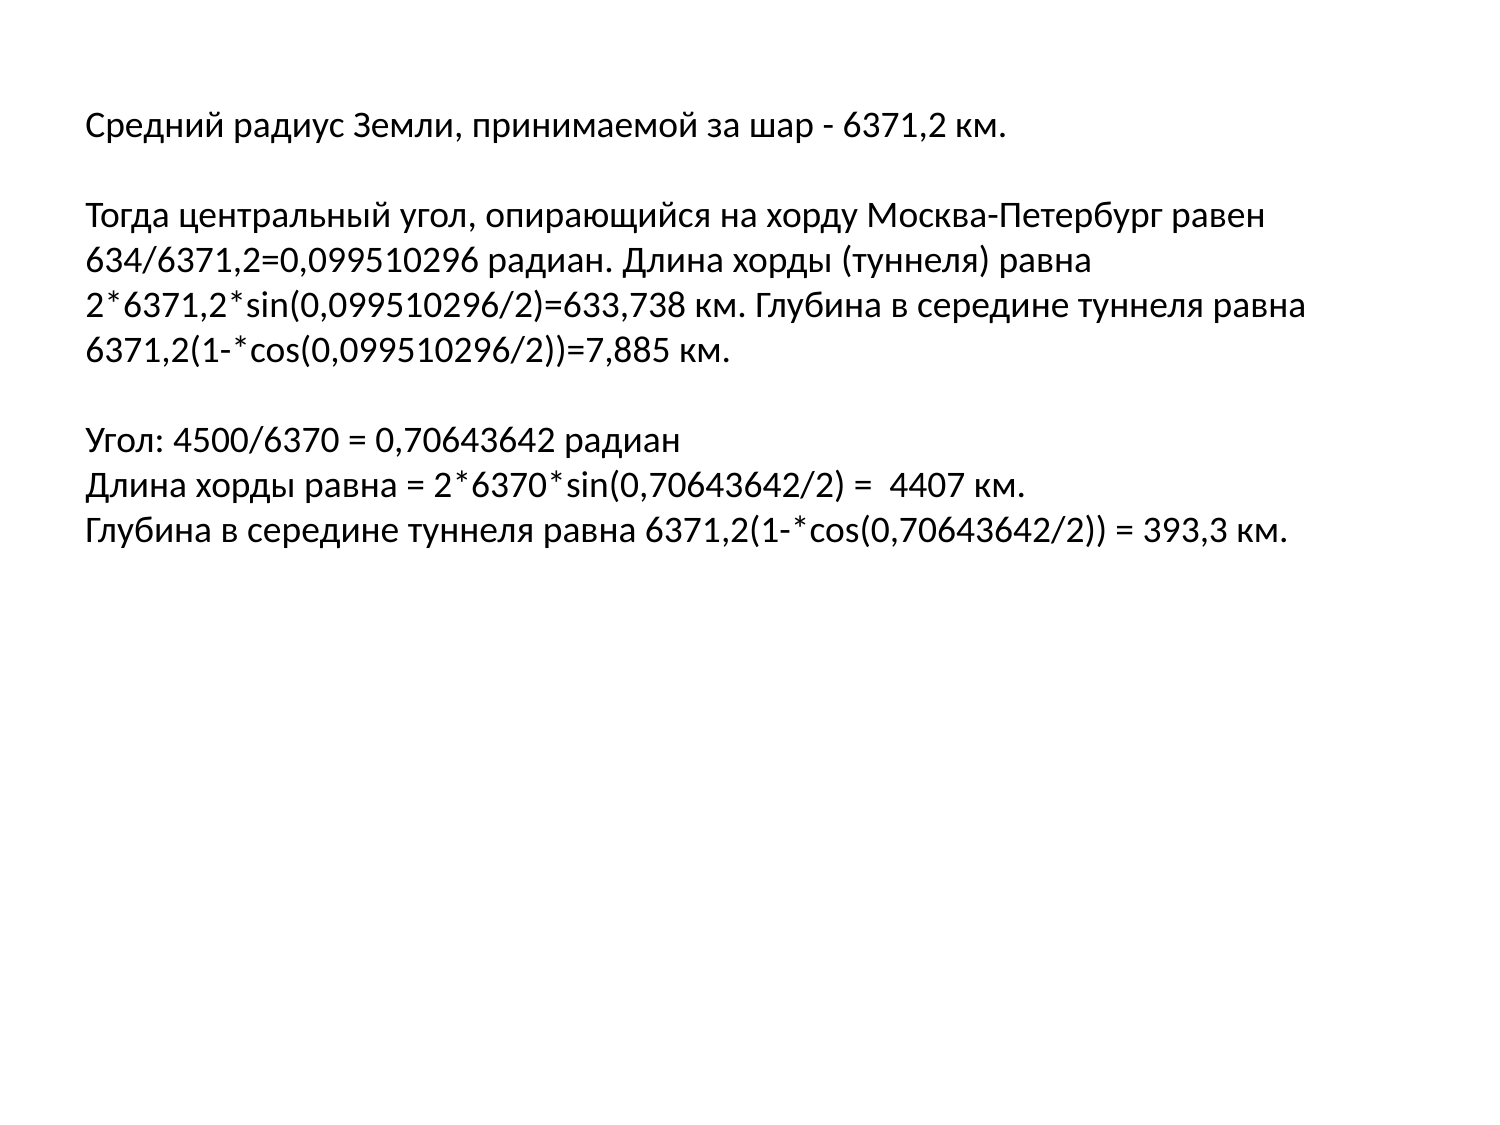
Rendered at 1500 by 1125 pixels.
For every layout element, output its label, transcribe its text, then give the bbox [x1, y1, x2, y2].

text_box Средний радиус Земли, принимаемой за шар - 6371,2 км. Тогда центральный угол, опирающийся на хорду Москва-Петербург равен 634/6371,2=0,099510296 радиан. Длина хорды (туннеля) равна 2*6371,2*sin(0,099510296/2)=633,738 км. Глубина в середине туннеля равна 6371,2(1-*cos(0,099510296/2))=7,885 км. Угол: 4500/6370 = 0,70643642 радиан Длина хорды равна = 2*6370*sin(0,70643642/2) = 4407 км. Глубина в середине туннеля равна 6371,2(1-*cos(0,70643642/2)) = 393,3 км. [70, 92, 1415, 558]
